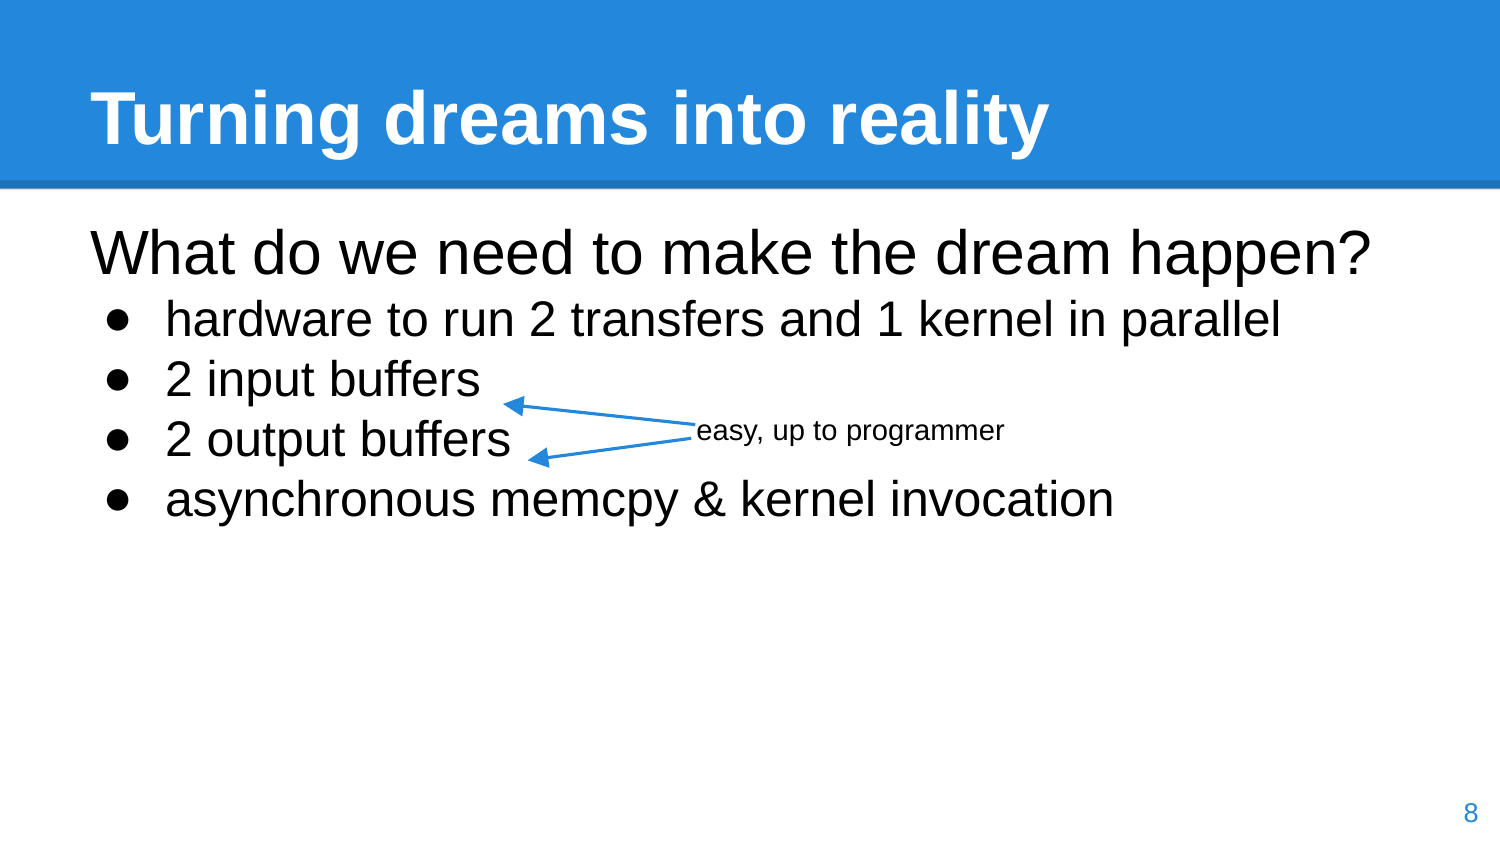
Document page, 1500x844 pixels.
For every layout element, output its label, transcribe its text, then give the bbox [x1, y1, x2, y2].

slide_number ‹#› [1403, 779, 1494, 844]
list What do we need to make the dream happen? hardware to run 2 transfers and 1 kernel in parallel 2 input buffers 2 output buffers asynchronous memcpy & kernel invocation [75, 196, 1425, 808]
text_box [527, 438, 692, 461]
text_box easy, up to programmer [681, 395, 1081, 470]
title Turning dreams into reality [75, 33, 1425, 175]
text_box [502, 403, 696, 425]
